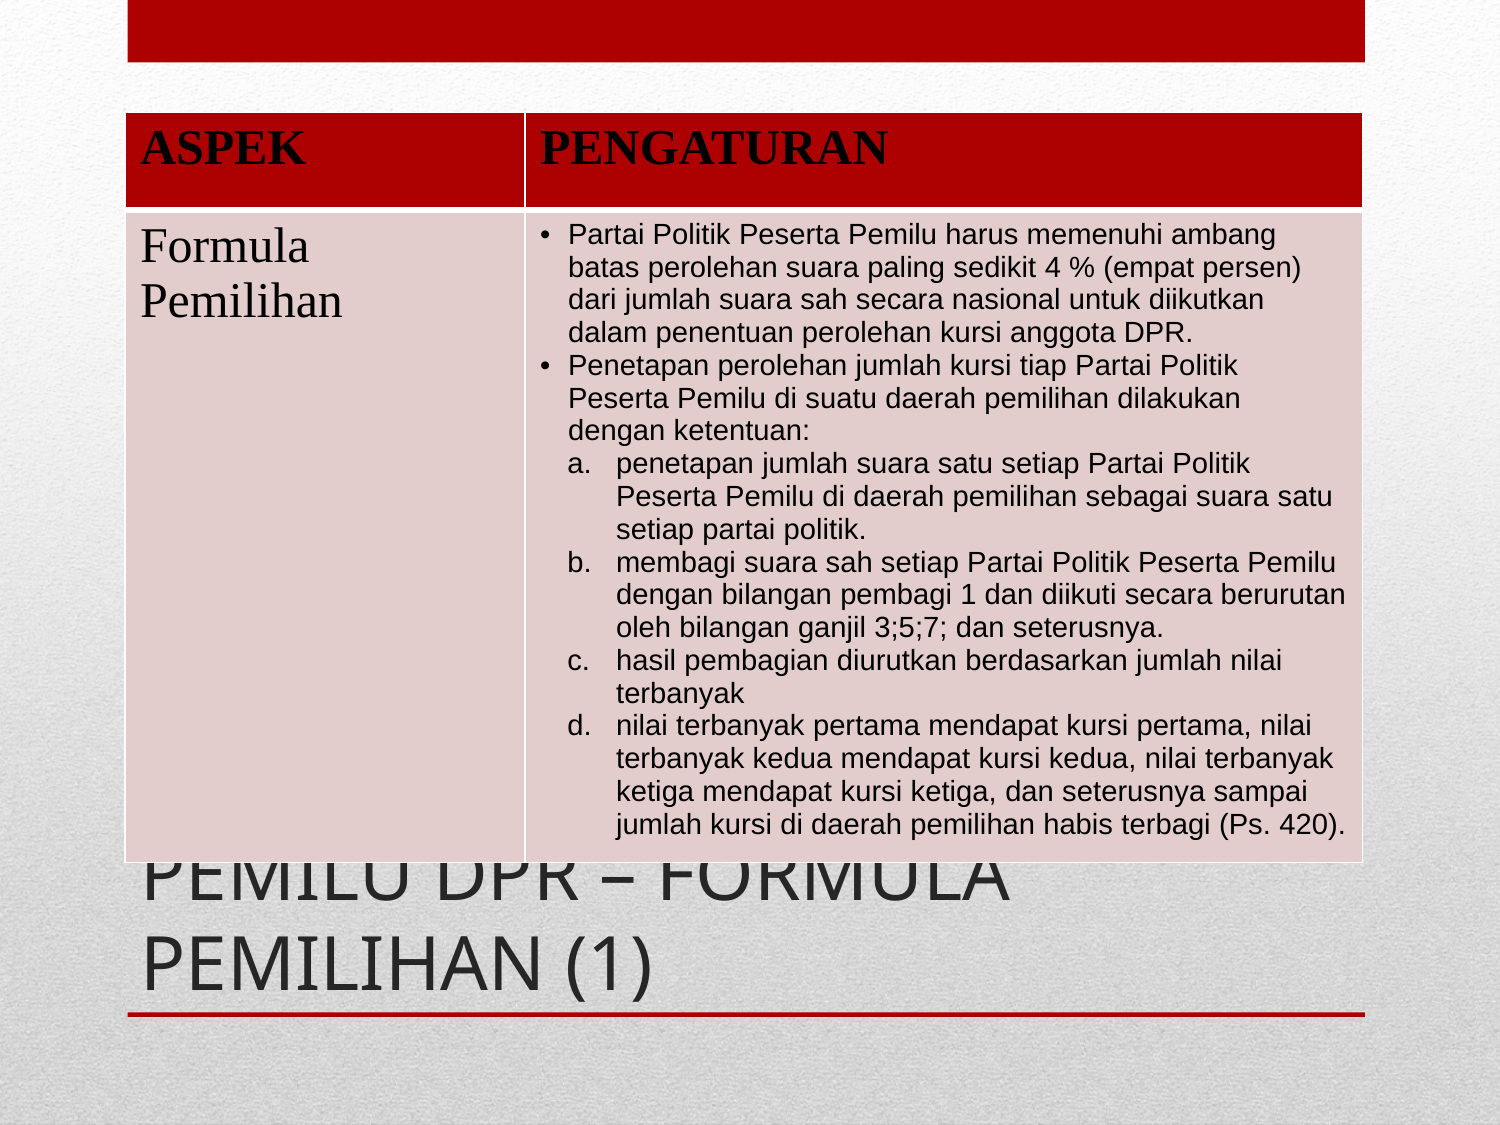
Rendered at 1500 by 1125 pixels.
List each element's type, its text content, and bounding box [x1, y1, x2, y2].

table_cell Formula Pemilihan [126, 213, 524, 862]
title PEMILU DPR – FORMULA PEMILIHAN (1) [125, 750, 1375, 1013]
table_cell Partai Politik Peserta Pemilu harus memenuhi ambang batas perolehan suara paling sedikit 4 % (empat persen) dari jumlah suara sah secara nasional untuk diikutkan dalam penentuan perolehan kursi anggota DPR. Penetapan perolehan jumlah kursi tiap Partai Politik Peserta Pemilu di suatu daerah pemilihan dilakukan dengan ketentuan: penetapan jumlah suara satu setiap Partai Politik Peserta Pemilu di daerah pemilihan sebagai suara satu setiap partai politik. membagi suara sah setiap Partai Politik Peserta Pemilu dengan bilangan pembagi 1 dan diikuti secara berurutan oleh bilangan ganjil 3;5;7; dan seterusnya. hasil pembagian diurutkan berdasarkan jumlah nilai terbanyak nilai terbanyak pertama mendapat kursi pertama, nilai terbanyak kedua mendapat kursi kedua, nilai terbanyak ketiga mendapat kursi ketiga, dan seterusnya sampai jumlah kursi di daerah pemilihan habis terbagi (Ps. 420). [526, 213, 1362, 862]
table_header ASPEK [126, 113, 524, 207]
table_header PENGATURAN [526, 113, 1362, 207]
